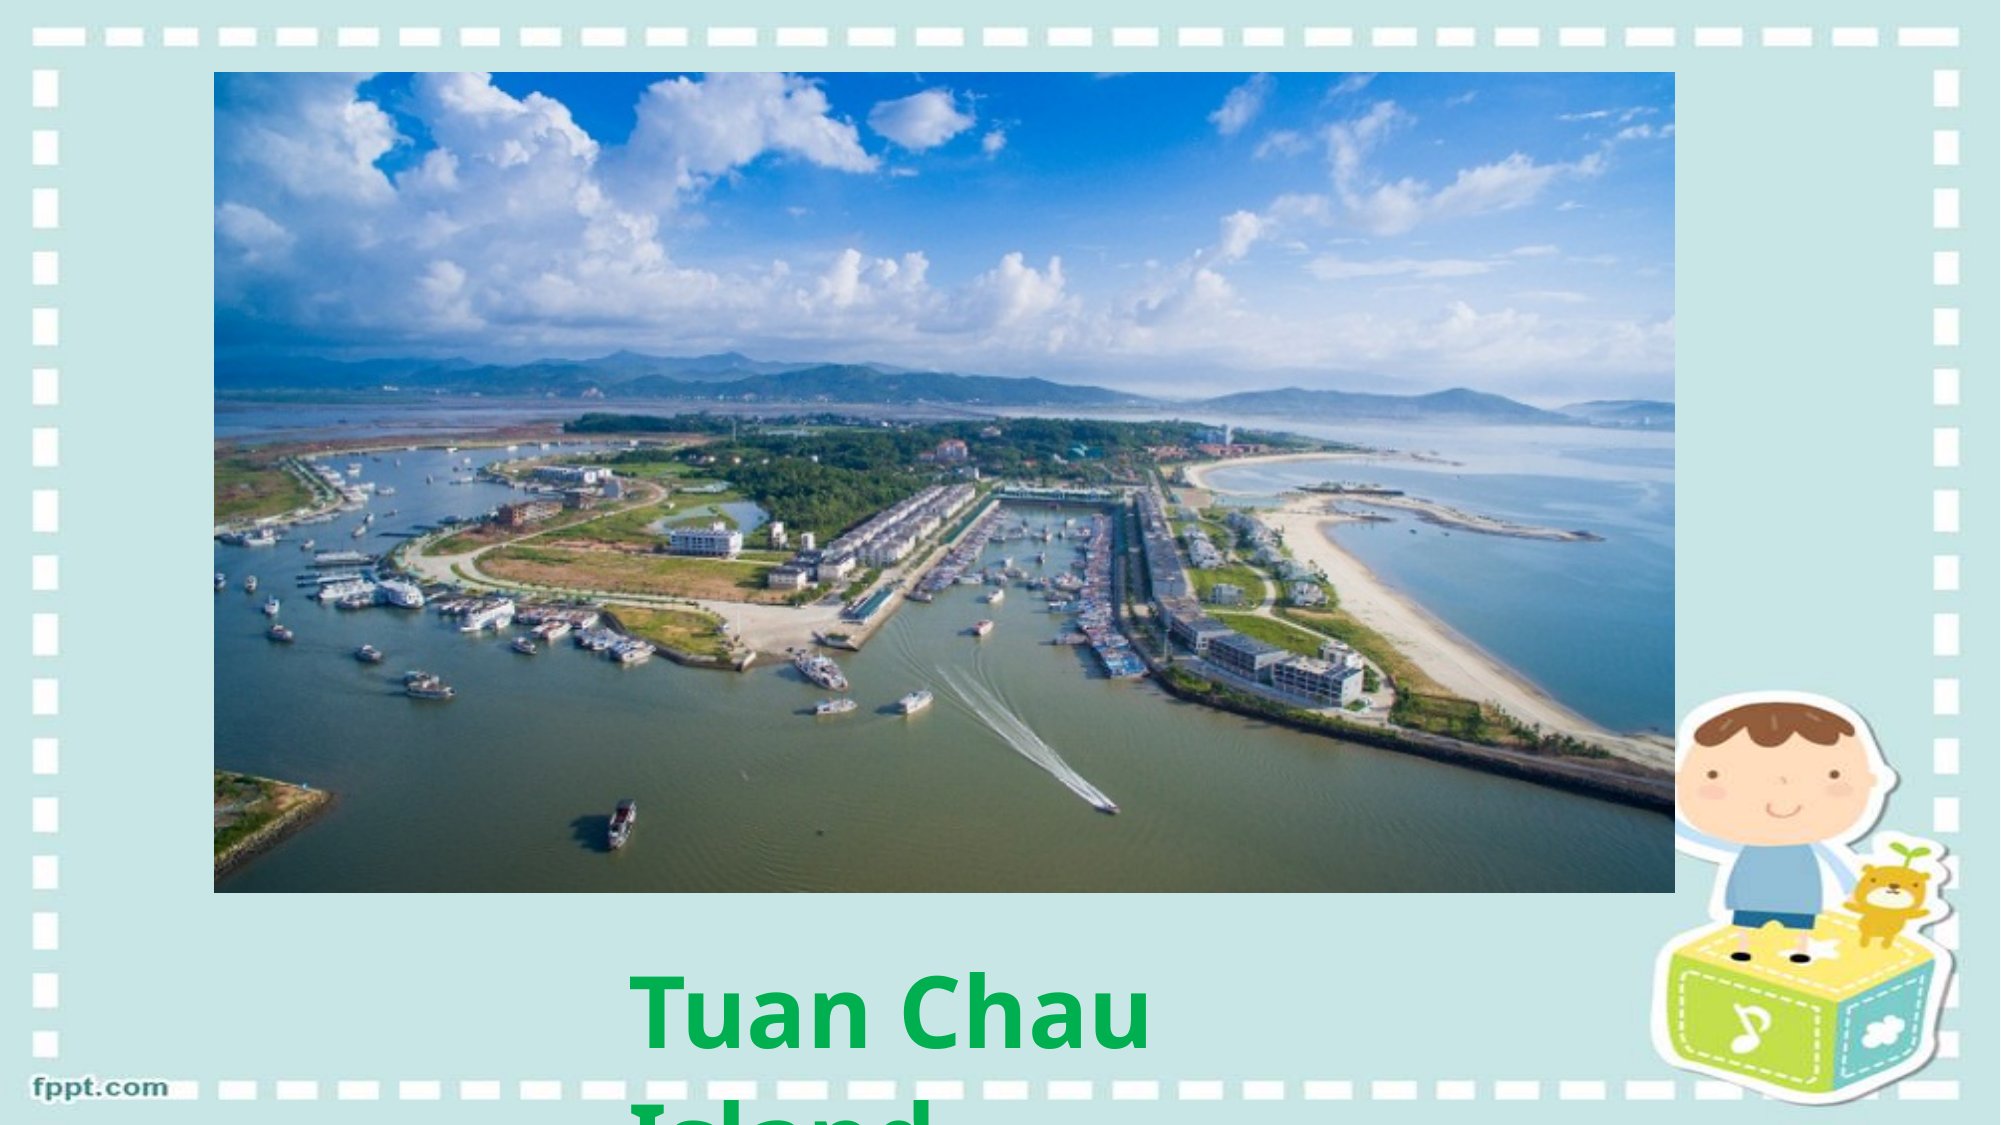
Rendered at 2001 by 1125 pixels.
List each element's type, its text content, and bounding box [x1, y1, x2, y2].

picture [0, 0, 2001, 1125]
text_box Tuan Chau Island [613, 932, 1496, 1125]
